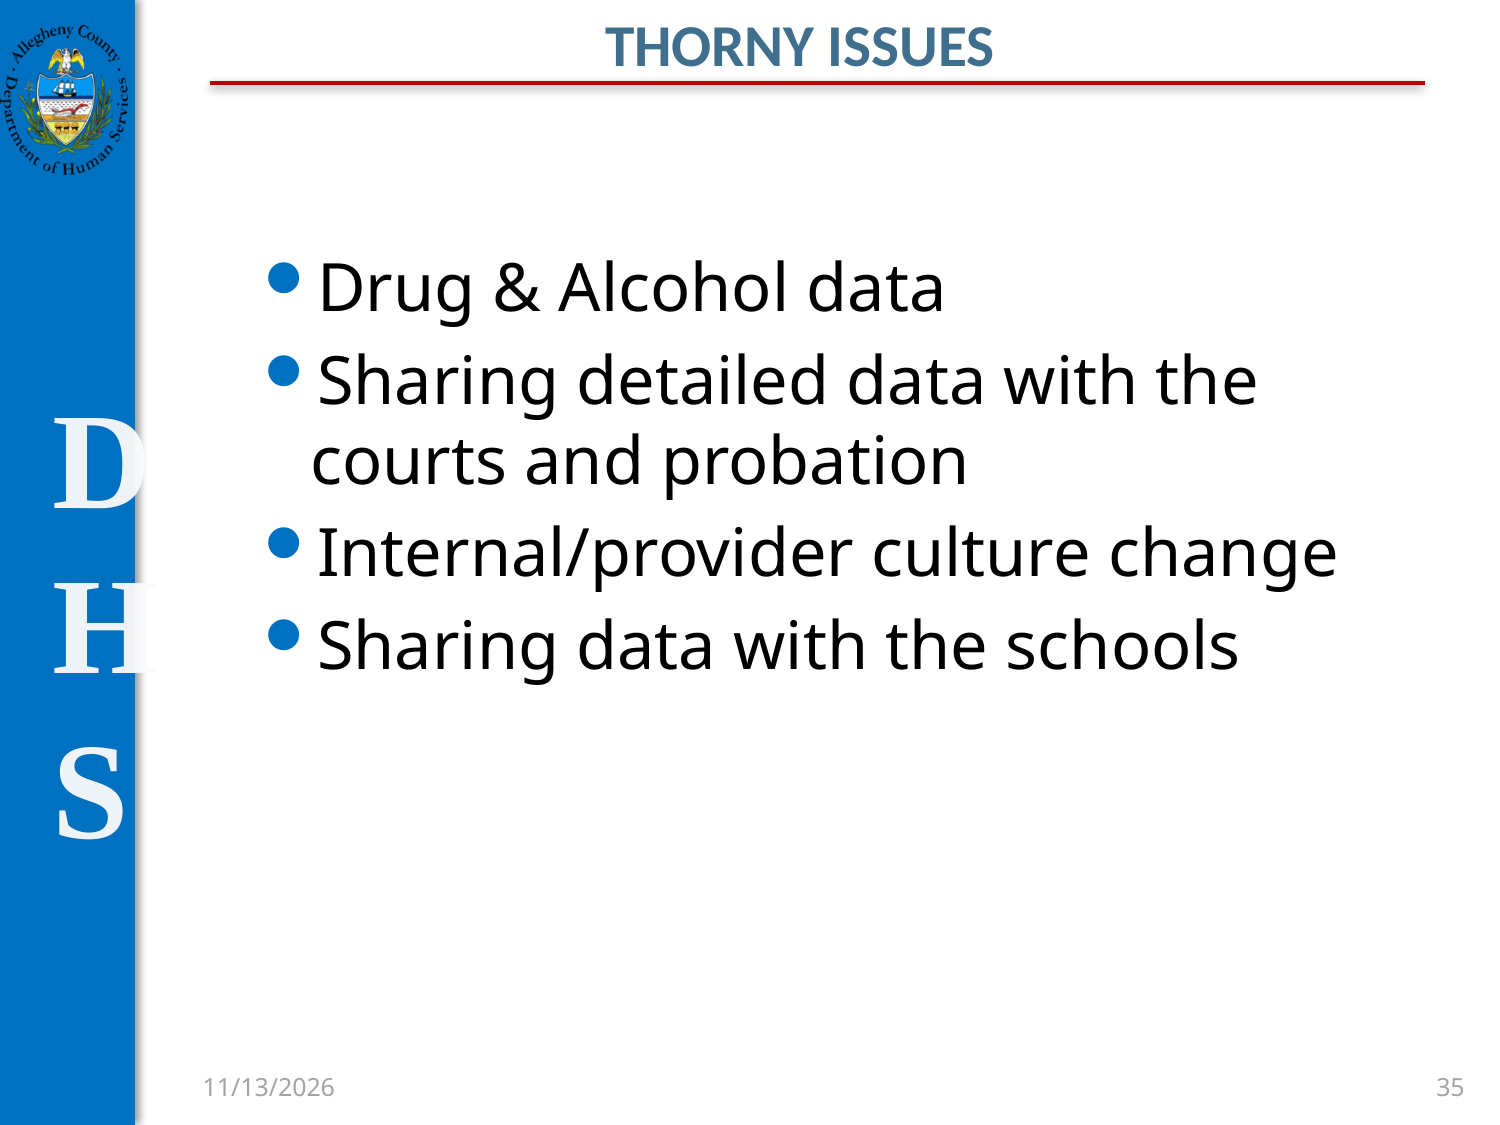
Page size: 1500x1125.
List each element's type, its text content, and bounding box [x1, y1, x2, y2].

list Drug & Alcohol data Sharing detailed data with the courts and probation Internal/provider culture change Sharing data with the schools [235, 237, 1466, 1026]
text_box Thorny issues [137, 0, 1463, 87]
slide_number 35 [1413, 1034, 1488, 1113]
picture [0, 25, 128, 175]
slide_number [0, 1034, 350, 1113]
